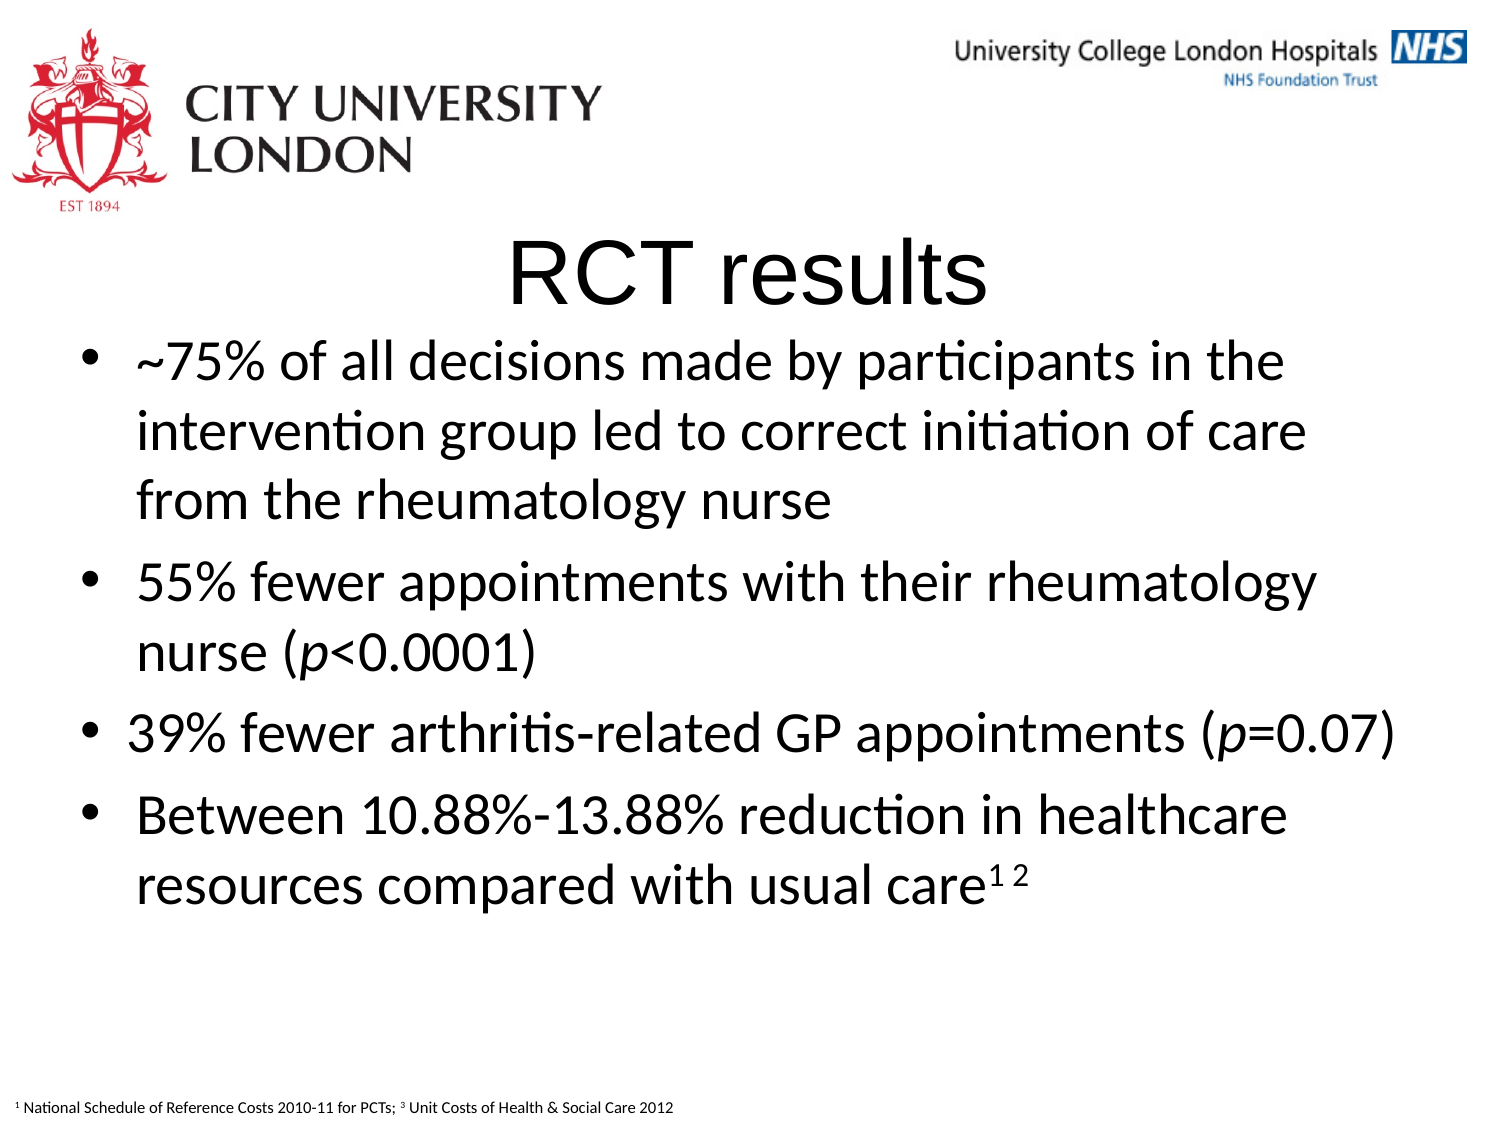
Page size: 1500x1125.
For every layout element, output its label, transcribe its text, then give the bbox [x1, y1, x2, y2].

title RCT results [73, 174, 1424, 362]
picture [5, 18, 609, 221]
text_box 1 National Schedule of Reference Costs 2010-11 for PCTs; 3 Unit Costs of Health & Social Care 2012 [0, 1089, 1481, 1125]
picture [950, 30, 1467, 91]
list ~75% of all decisions made by participants in the intervention group led to correct initiation of care from the rheumatology nurse 55% fewer appointments with their rheumatology nurse (p<0.0001) 39% fewer arthritis‐related GP appointments (p=0.07) Between 10.88%-13.88% reduction in healthcare resources compared with usual care1 2 [64, 314, 1415, 1035]
